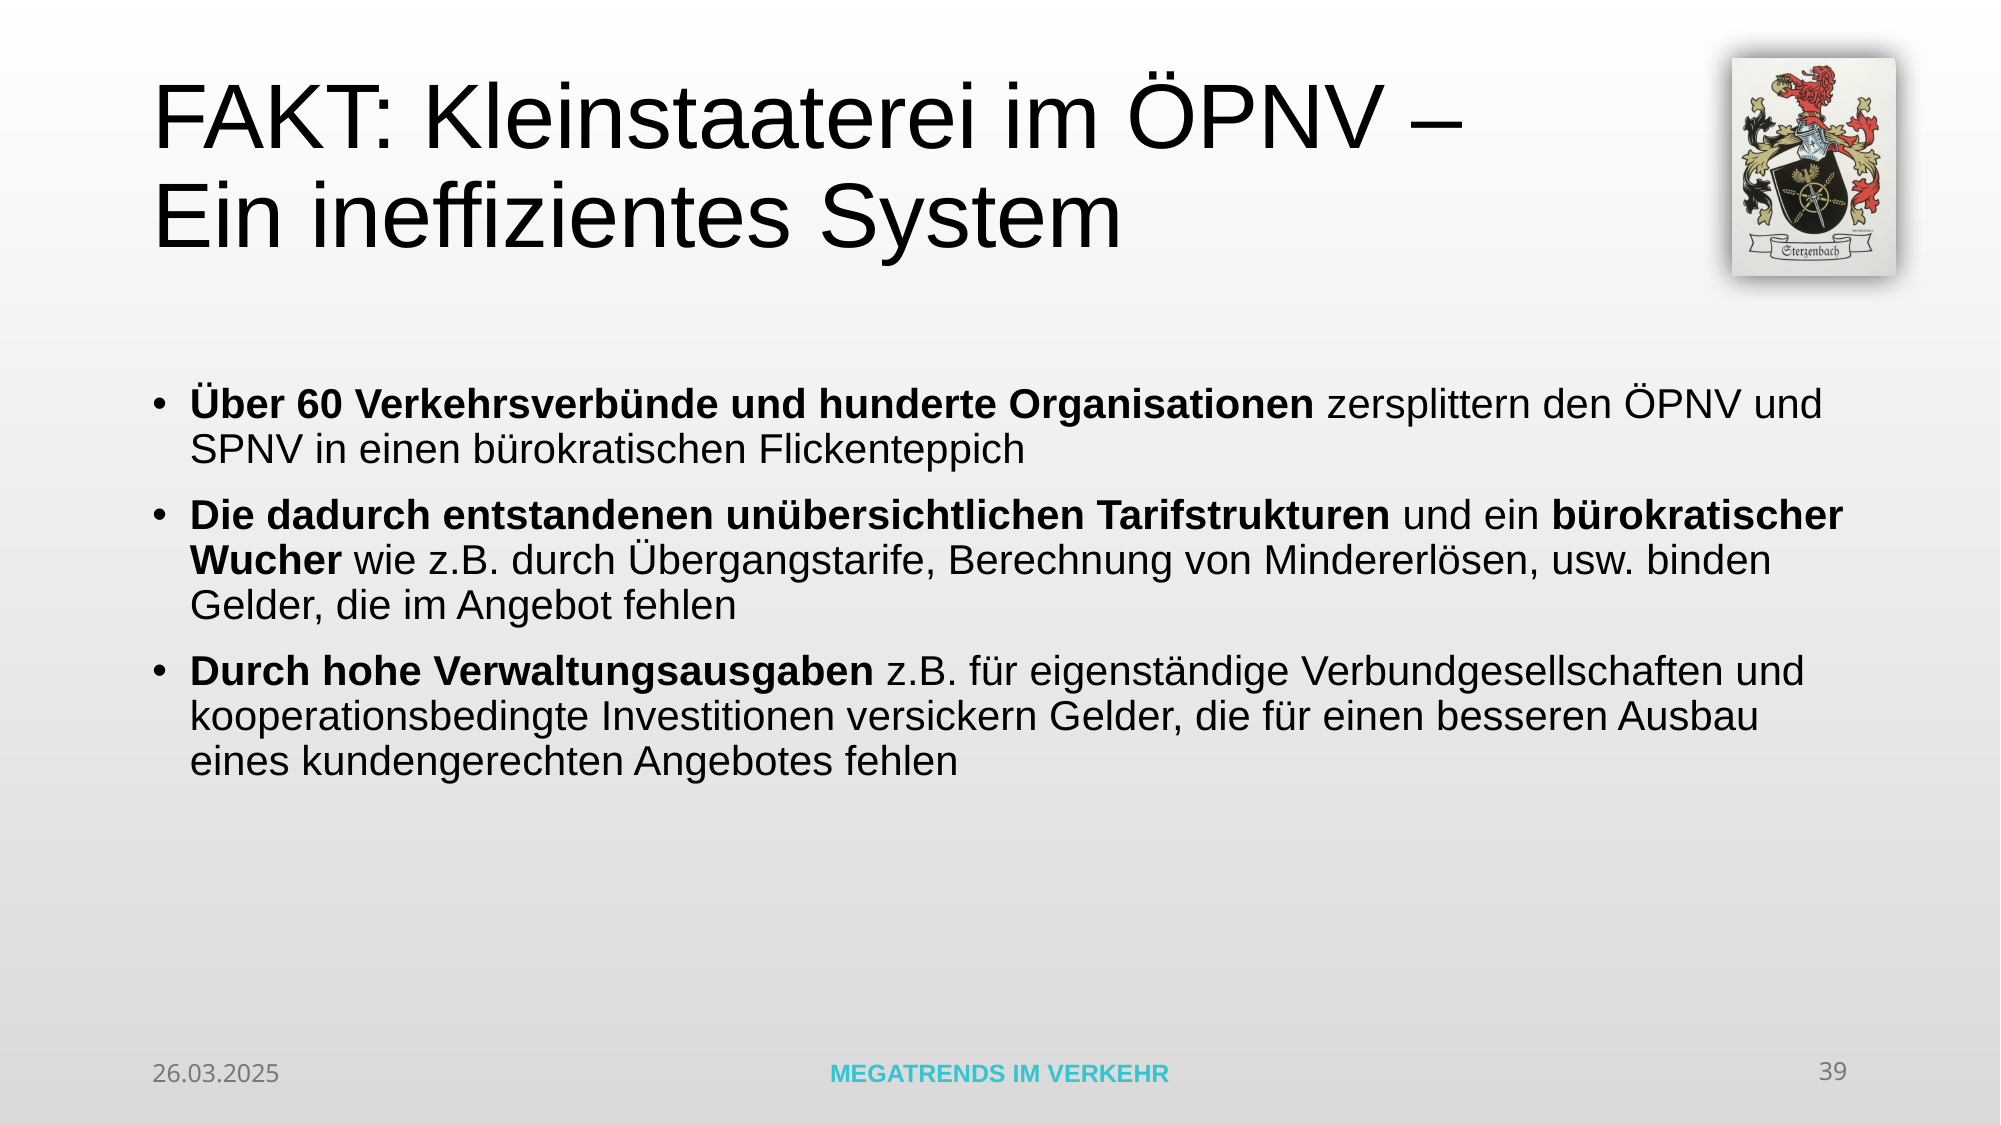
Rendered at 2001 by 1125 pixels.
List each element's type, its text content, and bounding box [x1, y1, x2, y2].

list Über 60 Verkehrsverbünde und hunderte Organisationen zersplittern den ÖPNV und SPNV in einen bürokratischen Flickenteppich Die dadurch entstandenen unübersichtlichen Tarifstrukturen und ein bürokratischer Wucher wie z.B. durch Übergangstarife, Berechnung von Mindererlösen, usw. binden Gelder, die im Angebot fehlen Durch hohe Verwaltungsausgaben z.B. für eigenständige Verbundgesellschaften und kooperationsbedingte Investitionen versickern Gelder, die für einen besseren Ausbau eines kundengerechten Angebotes fehlen [137, 299, 1863, 1014]
slide_number 39 [1412, 1042, 1863, 1103]
picture [1732, 58, 1896, 276]
footer MEGATRENDS IM VERKEHR [662, 1042, 1338, 1103]
title FAKT: Kleinstaaterei im ÖPNV – Ein ineffizientes System [137, 59, 1863, 278]
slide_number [137, 1042, 588, 1103]
